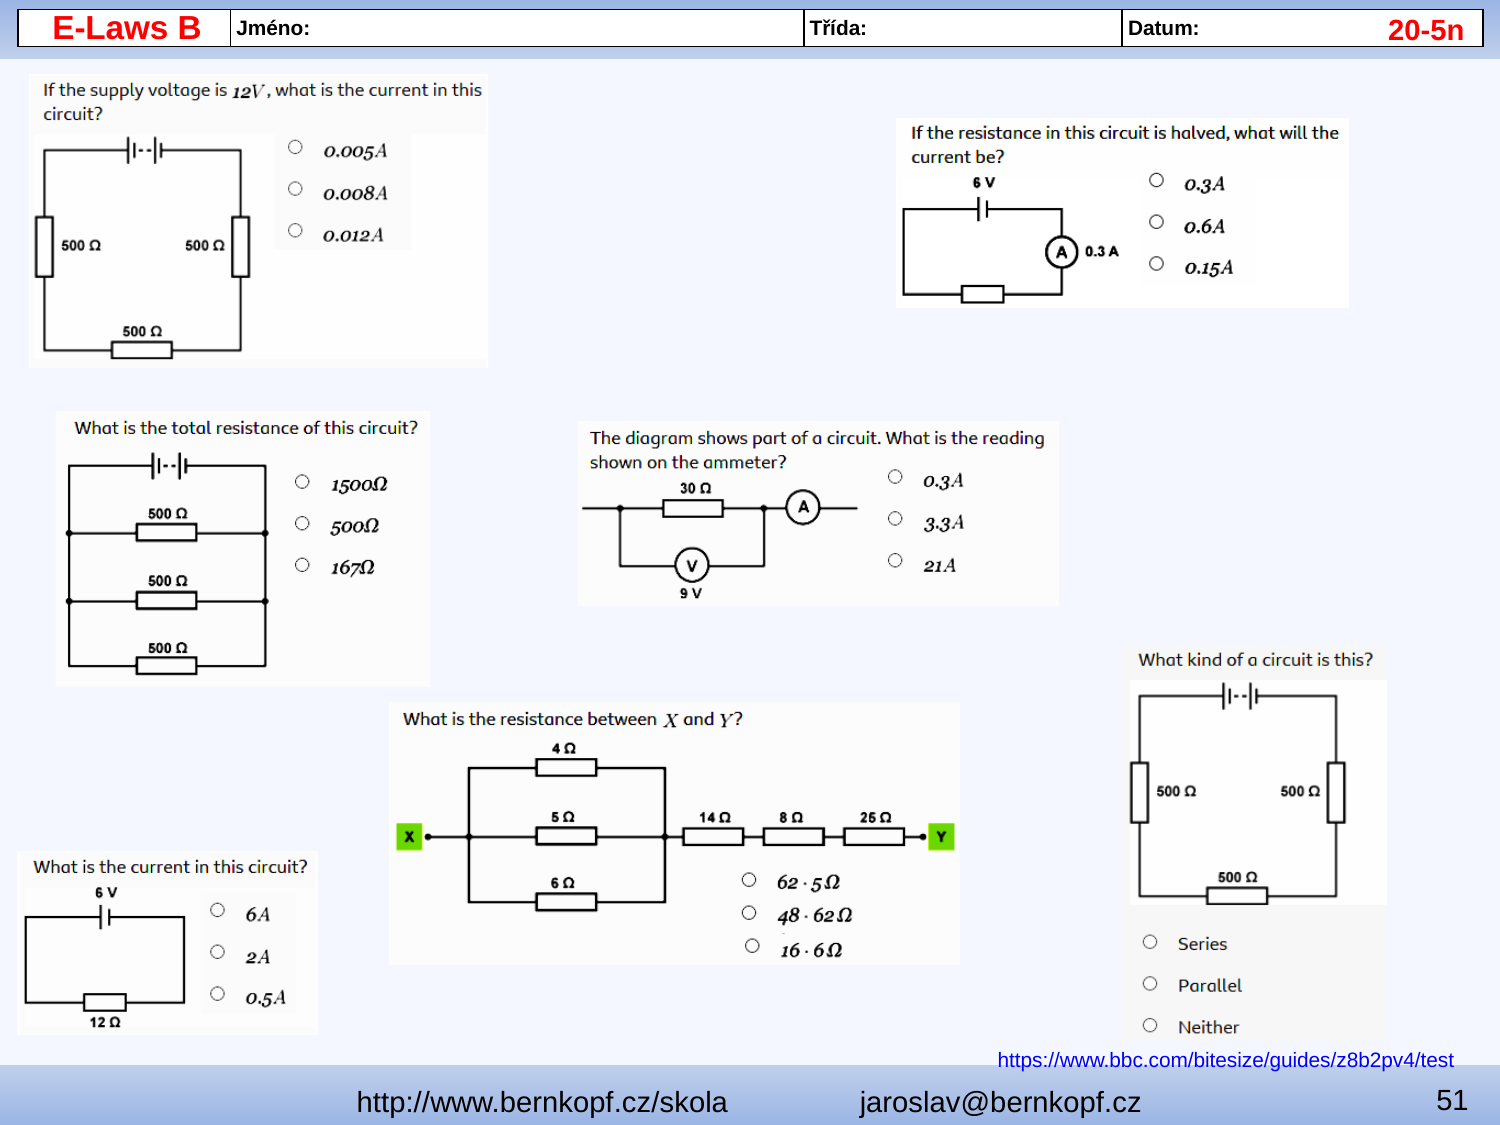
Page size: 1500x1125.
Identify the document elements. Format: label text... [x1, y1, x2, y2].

picture [29, 74, 488, 369]
picture [577, 420, 1059, 606]
picture [388, 702, 960, 965]
table_header Jméno: [231, 10, 803, 46]
table_header Datum: [1123, 10, 1373, 46]
footer http://www.bernkopf.cz/skola jaroslav@bernkopf.cz [0, 1065, 1500, 1125]
picture [1122, 644, 1387, 1040]
text_box https://www.bbc.com/bitesize/guides/z8b2pv4/test [983, 1039, 1477, 1080]
text_box 20-5n [1373, 4, 1492, 54]
picture [55, 410, 430, 688]
picture [896, 118, 1350, 309]
slide_number Electrical Laws [0, 0, 1500, 59]
picture [17, 851, 318, 1035]
table_header Třída: [805, 10, 1121, 46]
slide_number 51 [1399, 1063, 1484, 1124]
table_header E-Laws B [19, 10, 230, 46]
